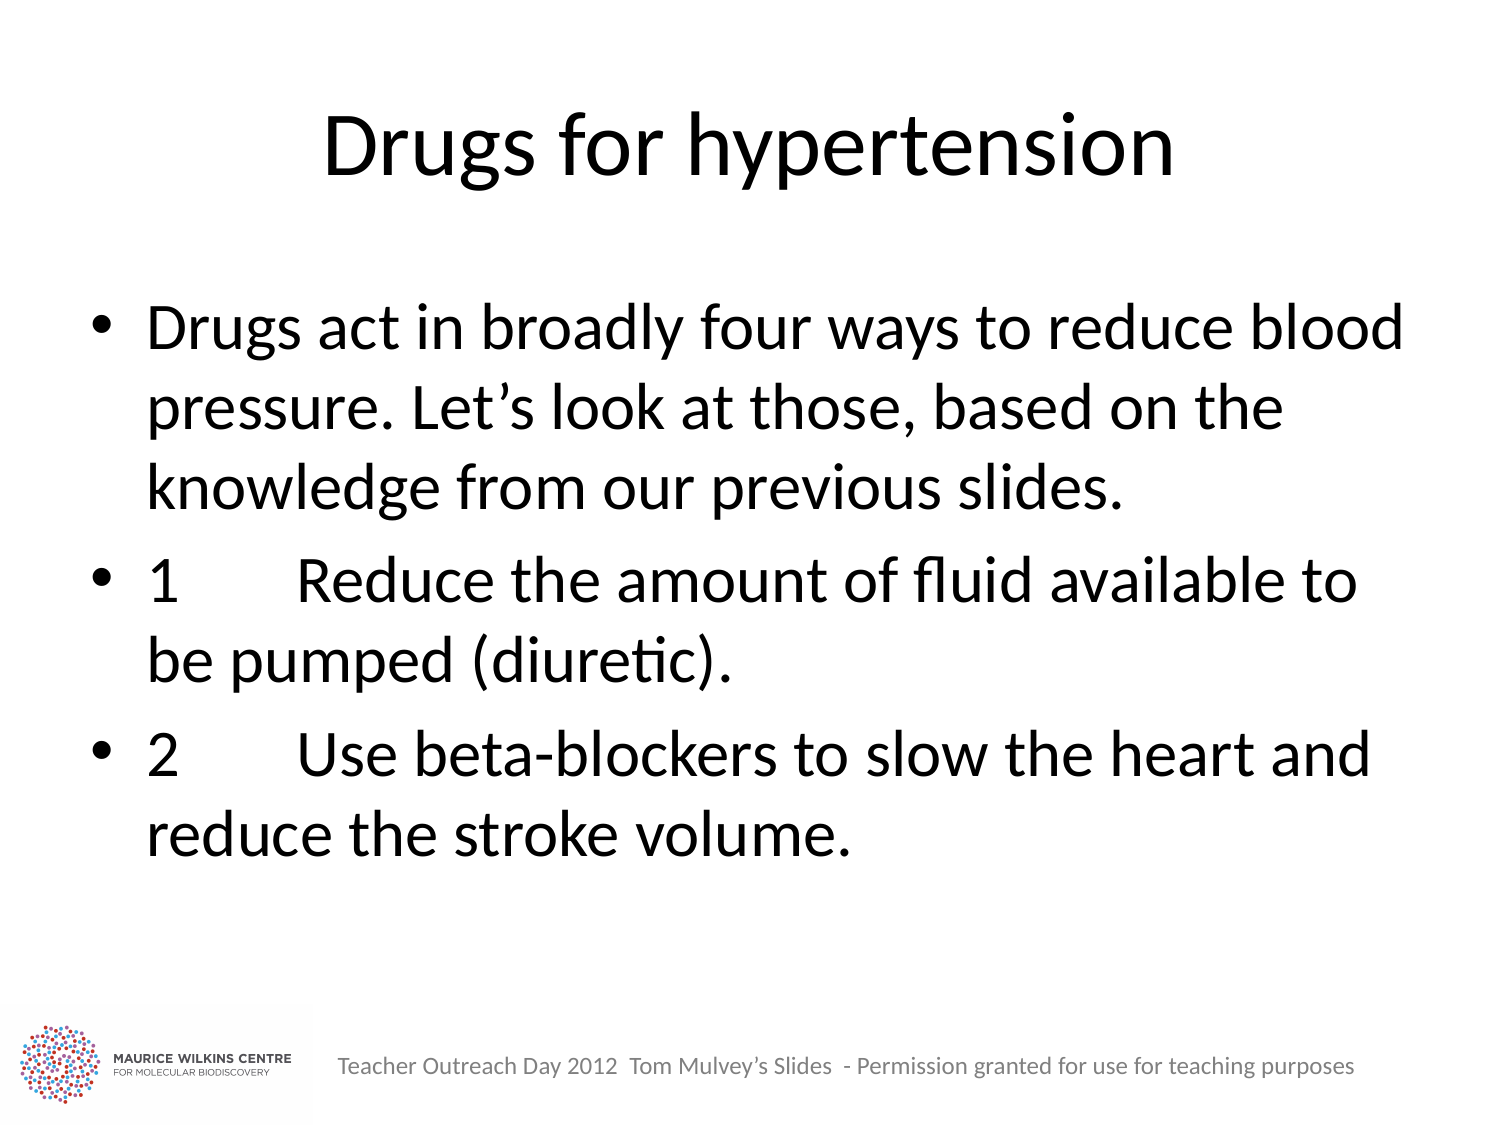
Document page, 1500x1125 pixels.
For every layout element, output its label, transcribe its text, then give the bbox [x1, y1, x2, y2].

text_box Teacher Outreach Day 2012 Tom Mulvey’s Slides - Permission granted for use for teaching purposes [322, 1042, 1372, 1088]
list Drugs act in broadly four ways to reduce blood pressure. Let’s look at those, based on the knowledge from our previous slides. 1 Reduce the amount of fluid available to be pumped (diuretic). 2 Use beta-blockers to slow the heart and reduce the stroke volume. [75, 275, 1425, 947]
picture [0, 1004, 313, 1125]
title Drugs for hypertension [75, 45, 1425, 233]
